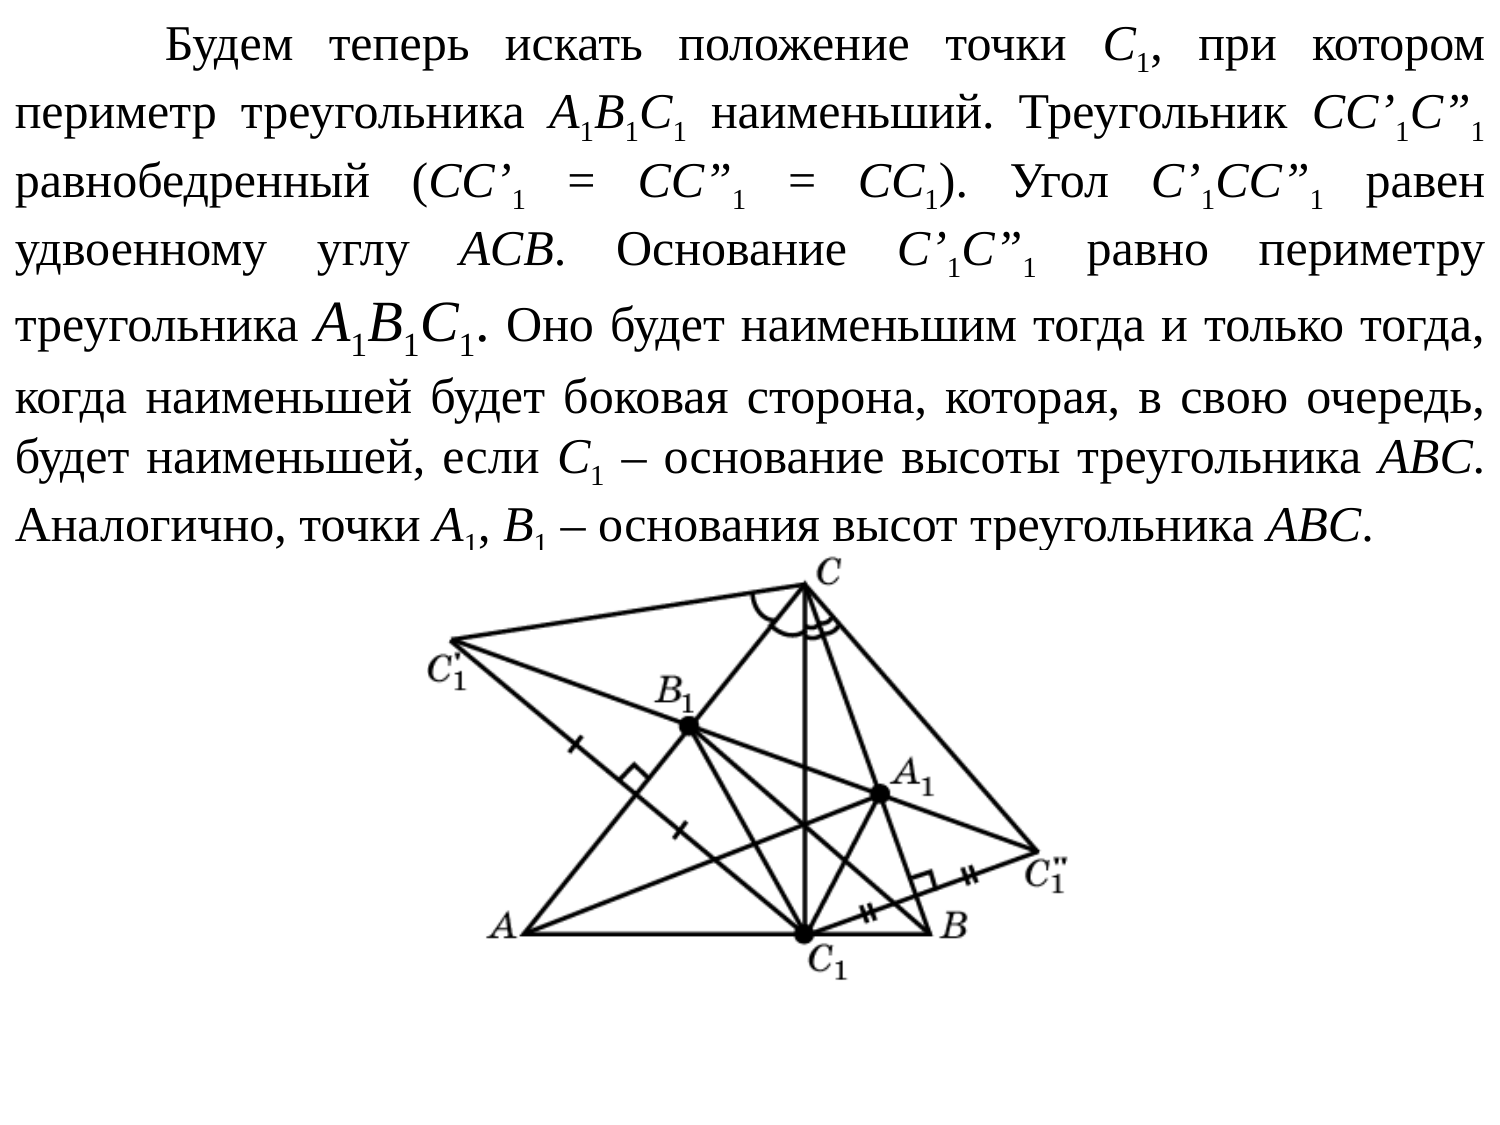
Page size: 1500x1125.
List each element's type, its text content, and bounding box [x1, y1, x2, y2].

text_box Будем теперь искать положение точки C1, при котором периметр треугольника A1B1C1 наименьший. Треугольник CC’1C”1 равнобедренный (CC’1 = CC”1 = CC1). Угол C’1CC”1 равен удвоенному углу ACB. Основание C’1C”1 равно периметру треугольника A1B1C1. Оно будет наименьшим тогда и только тогда, когда наименьшей будет боковая сторона, которая, в свою очередь, будет наименьшей, если C1 – основание высоты треугольника ABC. Аналогично, точки A1, B1 – основания высот треугольника ABC. [0, 3, 1500, 568]
picture [427, 550, 1073, 987]
